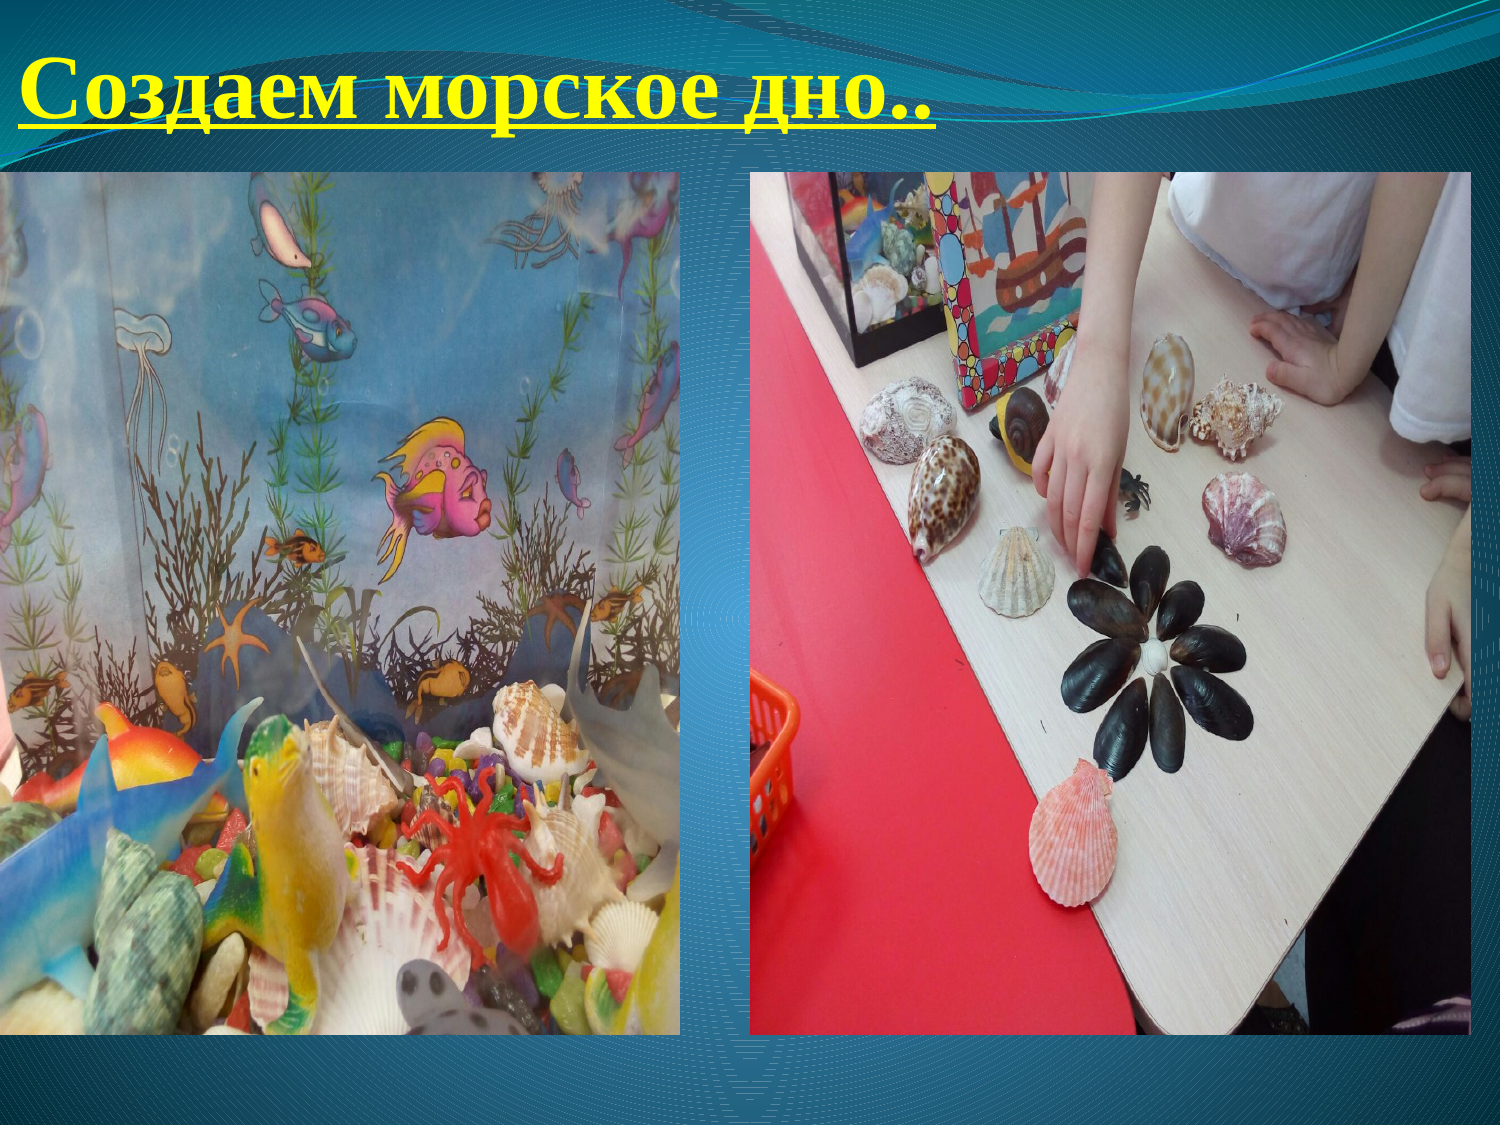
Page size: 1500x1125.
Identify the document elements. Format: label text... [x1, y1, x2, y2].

picture [749, 172, 1471, 1036]
title Создаем морское дно.. [17, 0, 1275, 138]
picture [0, 172, 680, 1036]
